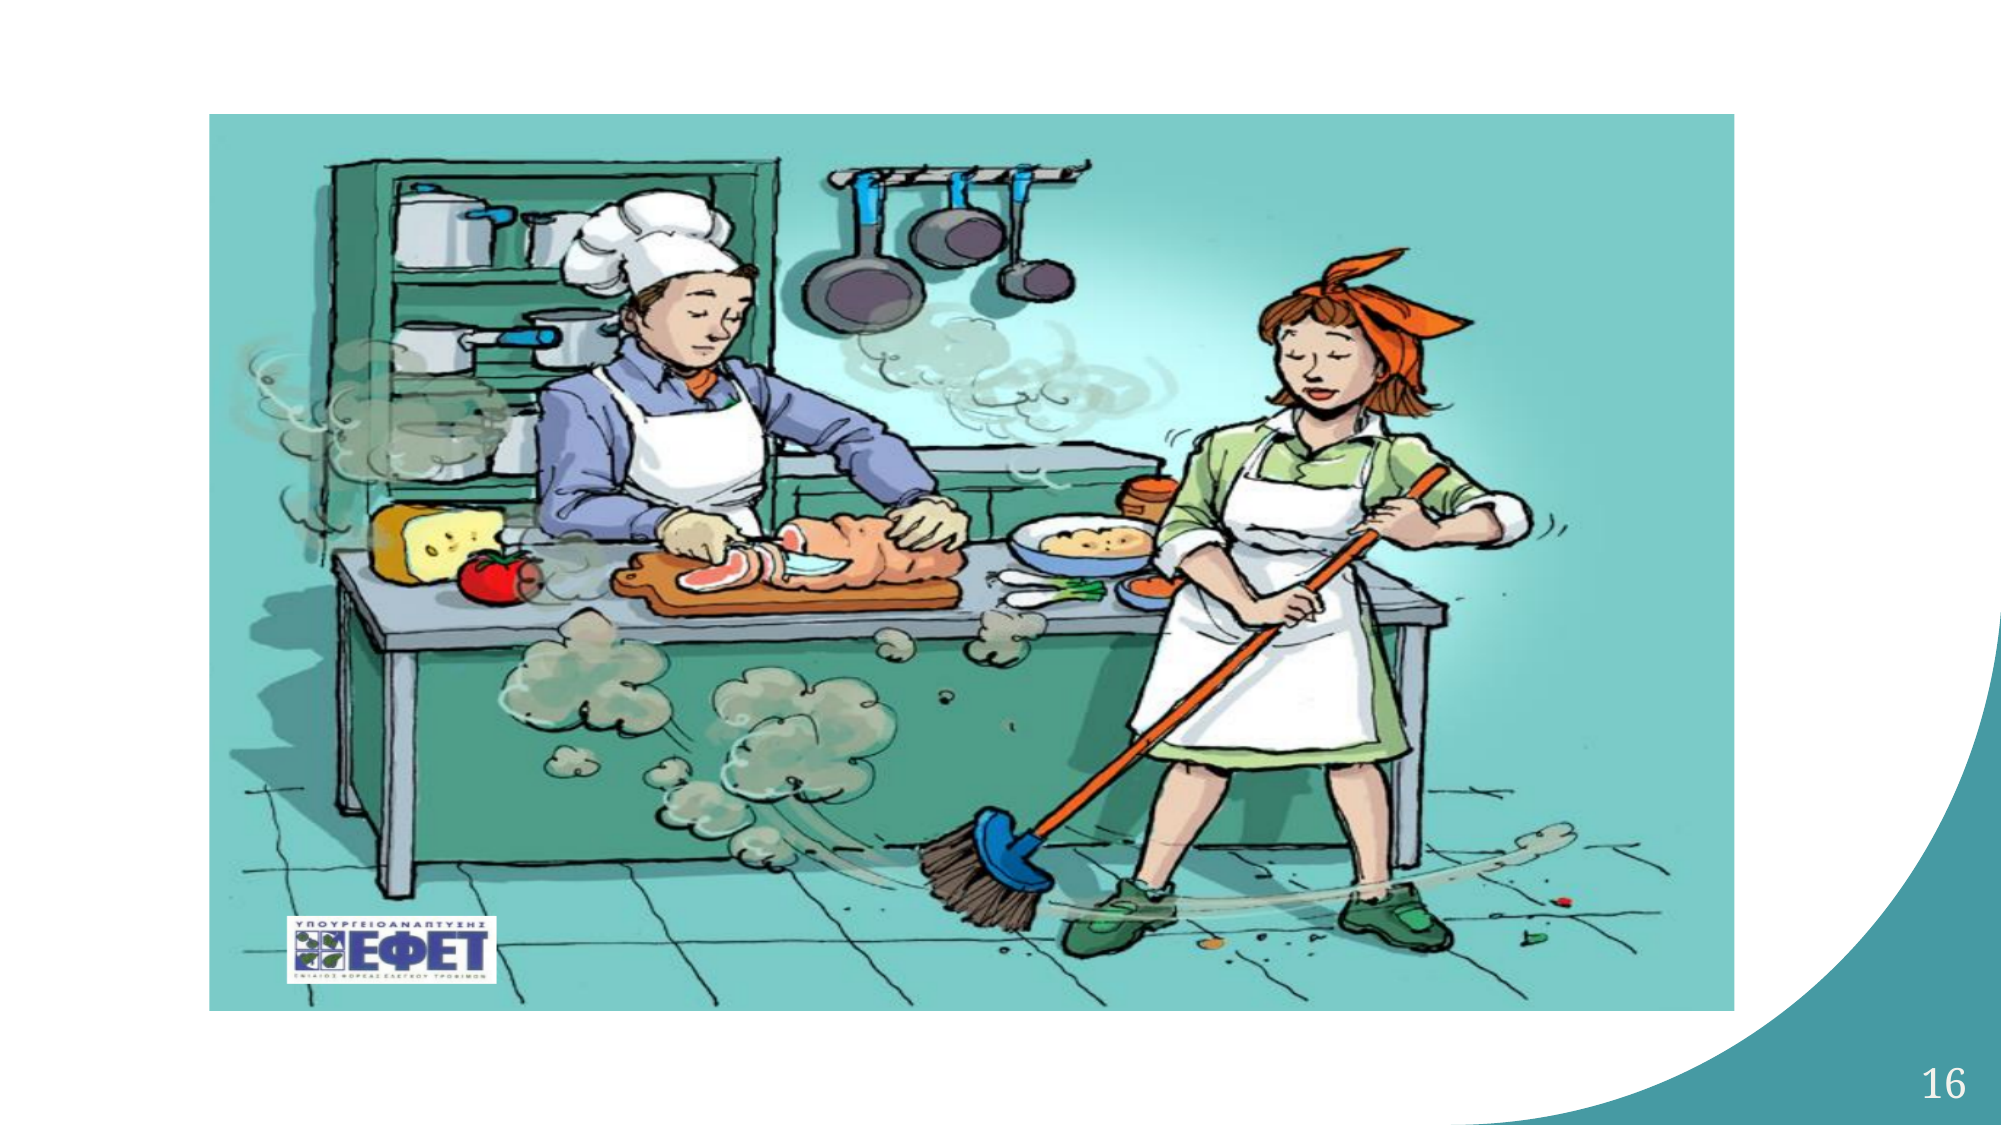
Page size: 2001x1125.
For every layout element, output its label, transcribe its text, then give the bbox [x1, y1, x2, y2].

slide_number 16 [1868, 1055, 1983, 1116]
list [209, 114, 1735, 1011]
